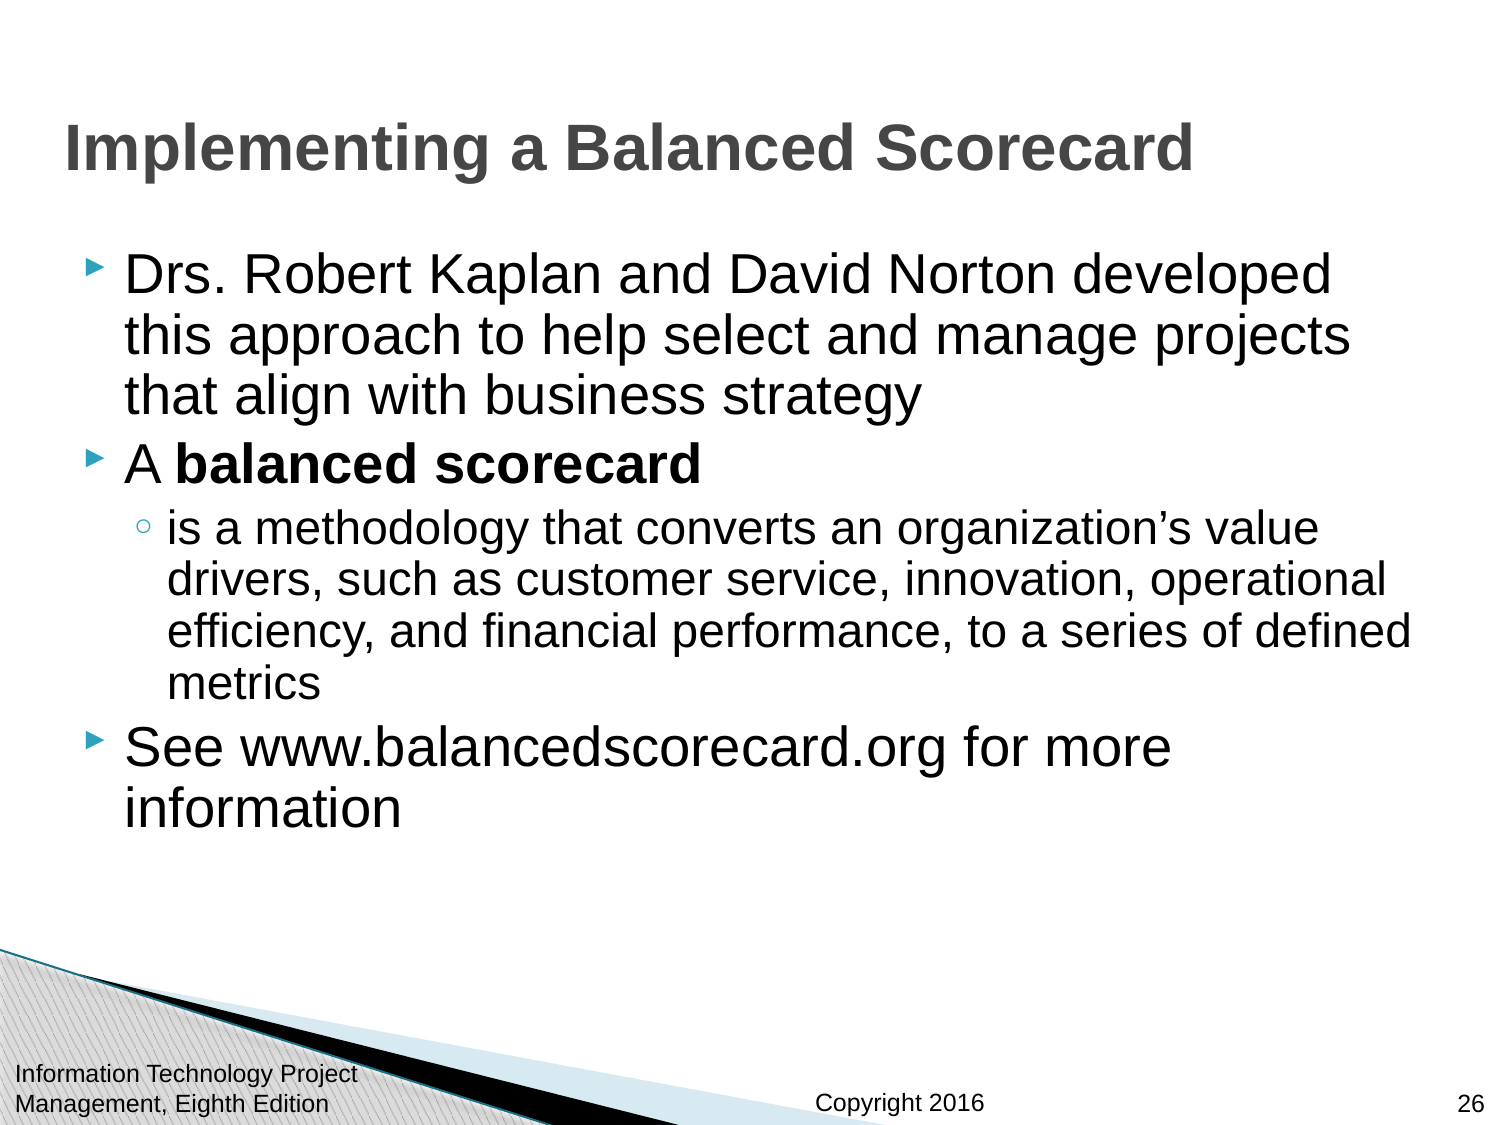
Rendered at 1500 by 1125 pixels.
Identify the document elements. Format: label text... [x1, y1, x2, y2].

title Implementing a Balanced Scorecard [50, 75, 1450, 213]
list Drs. Robert Kaplan and David Norton developed this approach to help select and manage projects that align with business strategy A balanced scorecard is a methodology that converts an organization’s value drivers, such as customer service, innovation, operational efficiency, and financial performance, to a series of defined metrics See www.balancedscorecard.org for more information [50, 237, 1438, 863]
slide_number 26 [1412, 1065, 1500, 1125]
footer Information Technology Project Management, Eighth Edition [0, 1037, 386, 1125]
